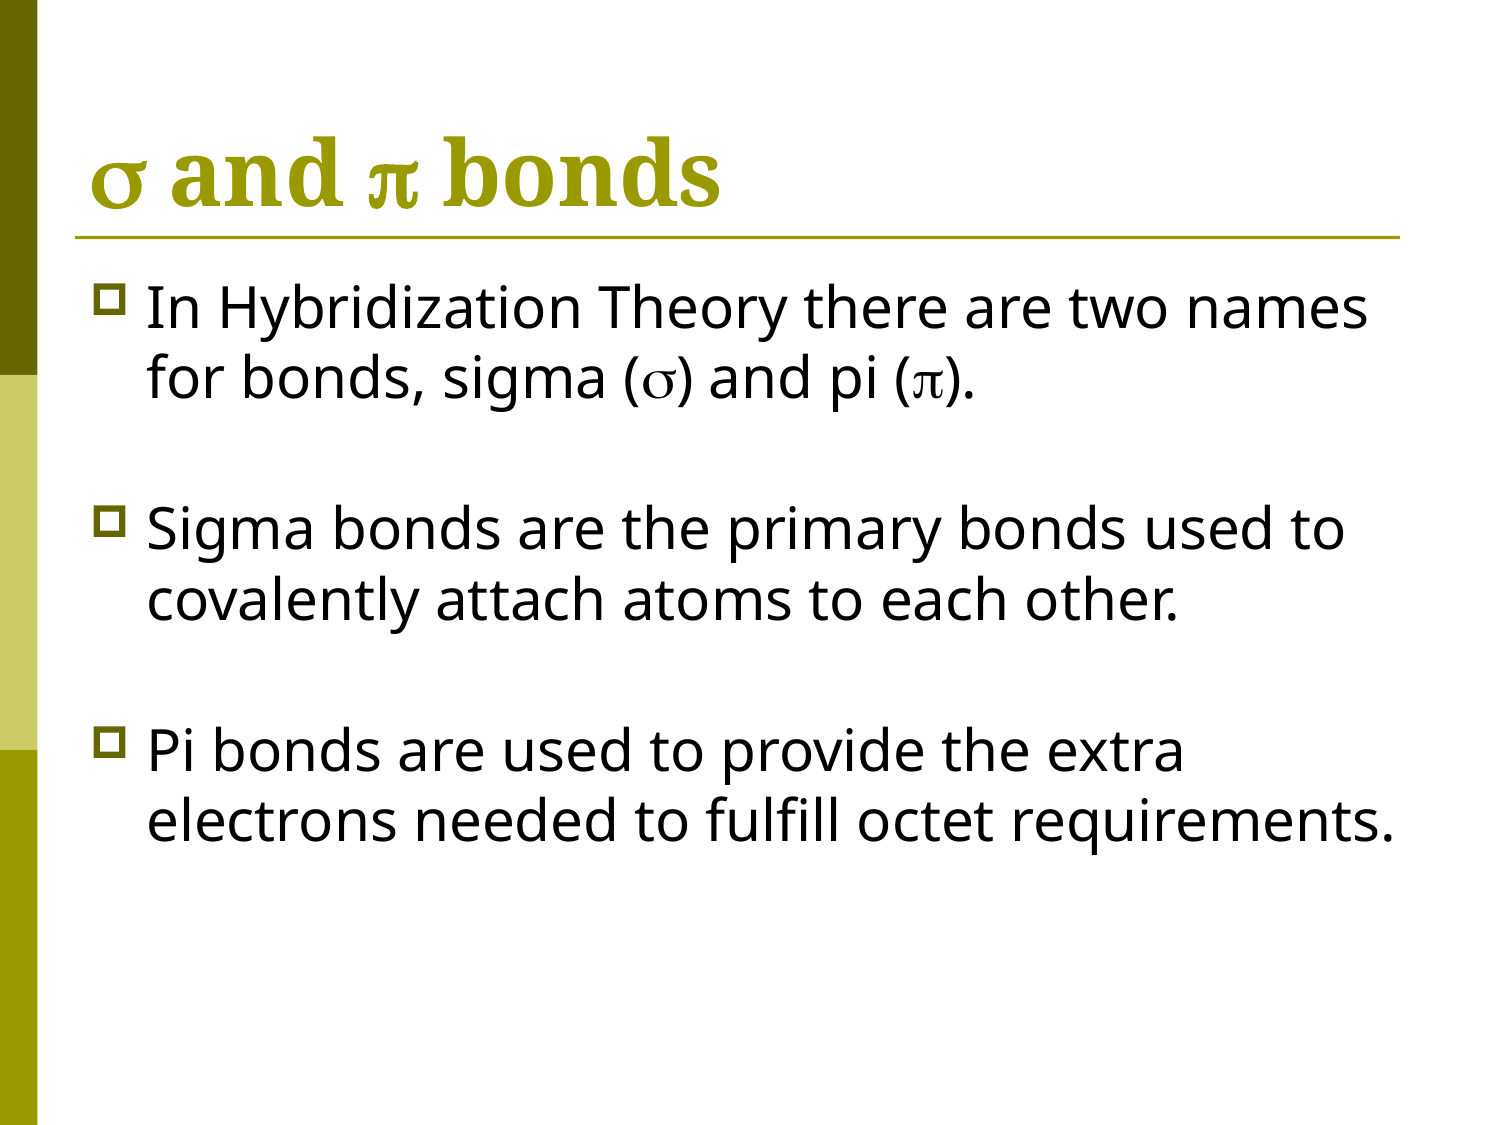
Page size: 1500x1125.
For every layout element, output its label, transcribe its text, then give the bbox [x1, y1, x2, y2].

title  and  bonds [75, 45, 1425, 233]
list In Hybridization Theory there are two names for bonds, sigma () and pi (). Sigma bonds are the primary bonds used to covalently attach atoms to each other. Pi bonds are used to provide the extra electrons needed to fulfill octet requirements. [75, 262, 1425, 1006]
